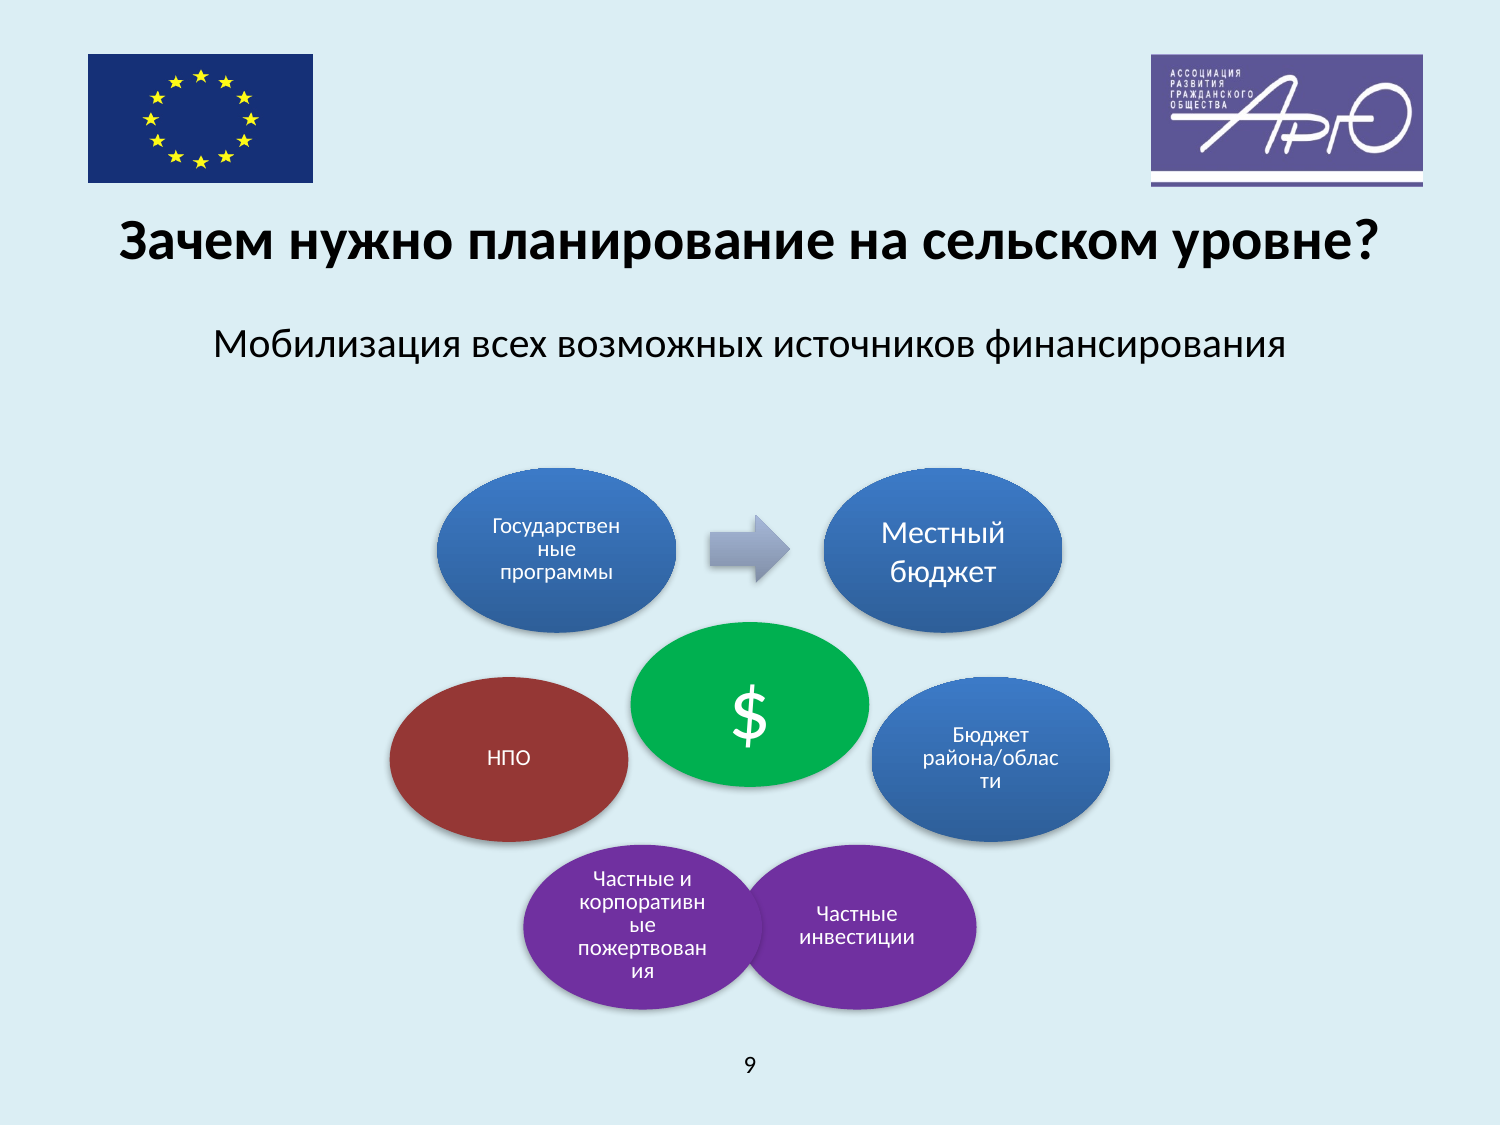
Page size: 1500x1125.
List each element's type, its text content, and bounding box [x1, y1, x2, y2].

list Мобилизация всех возможных источников финансирования [75, 314, 1425, 1038]
picture [88, 53, 314, 184]
title Зачем нужно планирование на сельском уровне? [75, 160, 1425, 311]
text_box 9 [575, 1043, 925, 1094]
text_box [272, 374, 1228, 1035]
picture [1151, 53, 1424, 187]
